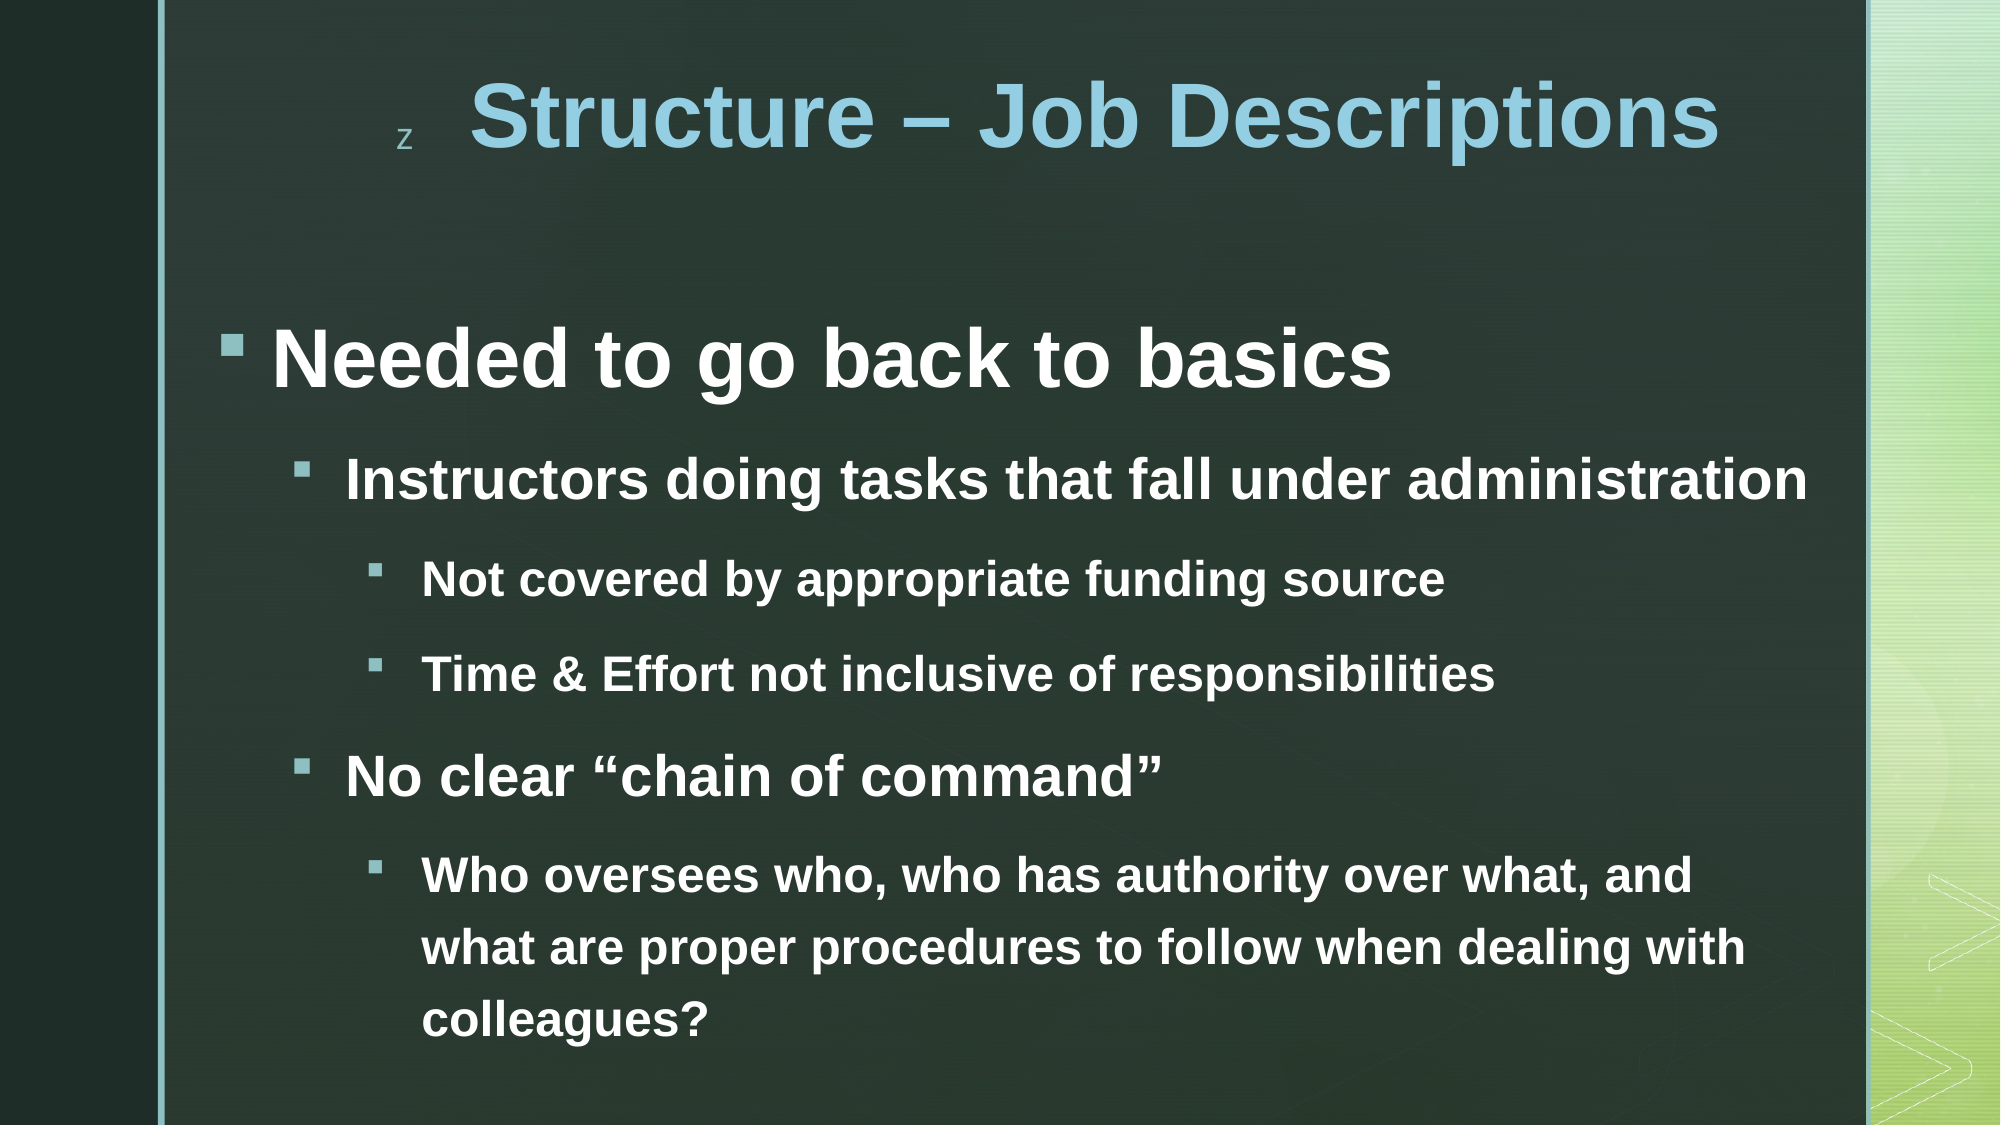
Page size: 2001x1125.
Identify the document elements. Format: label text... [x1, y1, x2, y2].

title Structure – Job Descriptions [432, 60, 1739, 237]
picture [1871, 0, 2001, 1125]
list Needed to go back to basics Instructors doing tasks that fall under administration Not covered by appropriate funding source Time & Effort not inclusive of responsibilities No clear “chain of command” Who oversees who, who has authority over what, and what are proper procedures to follow when dealing with colleagues? [200, 237, 1828, 1094]
